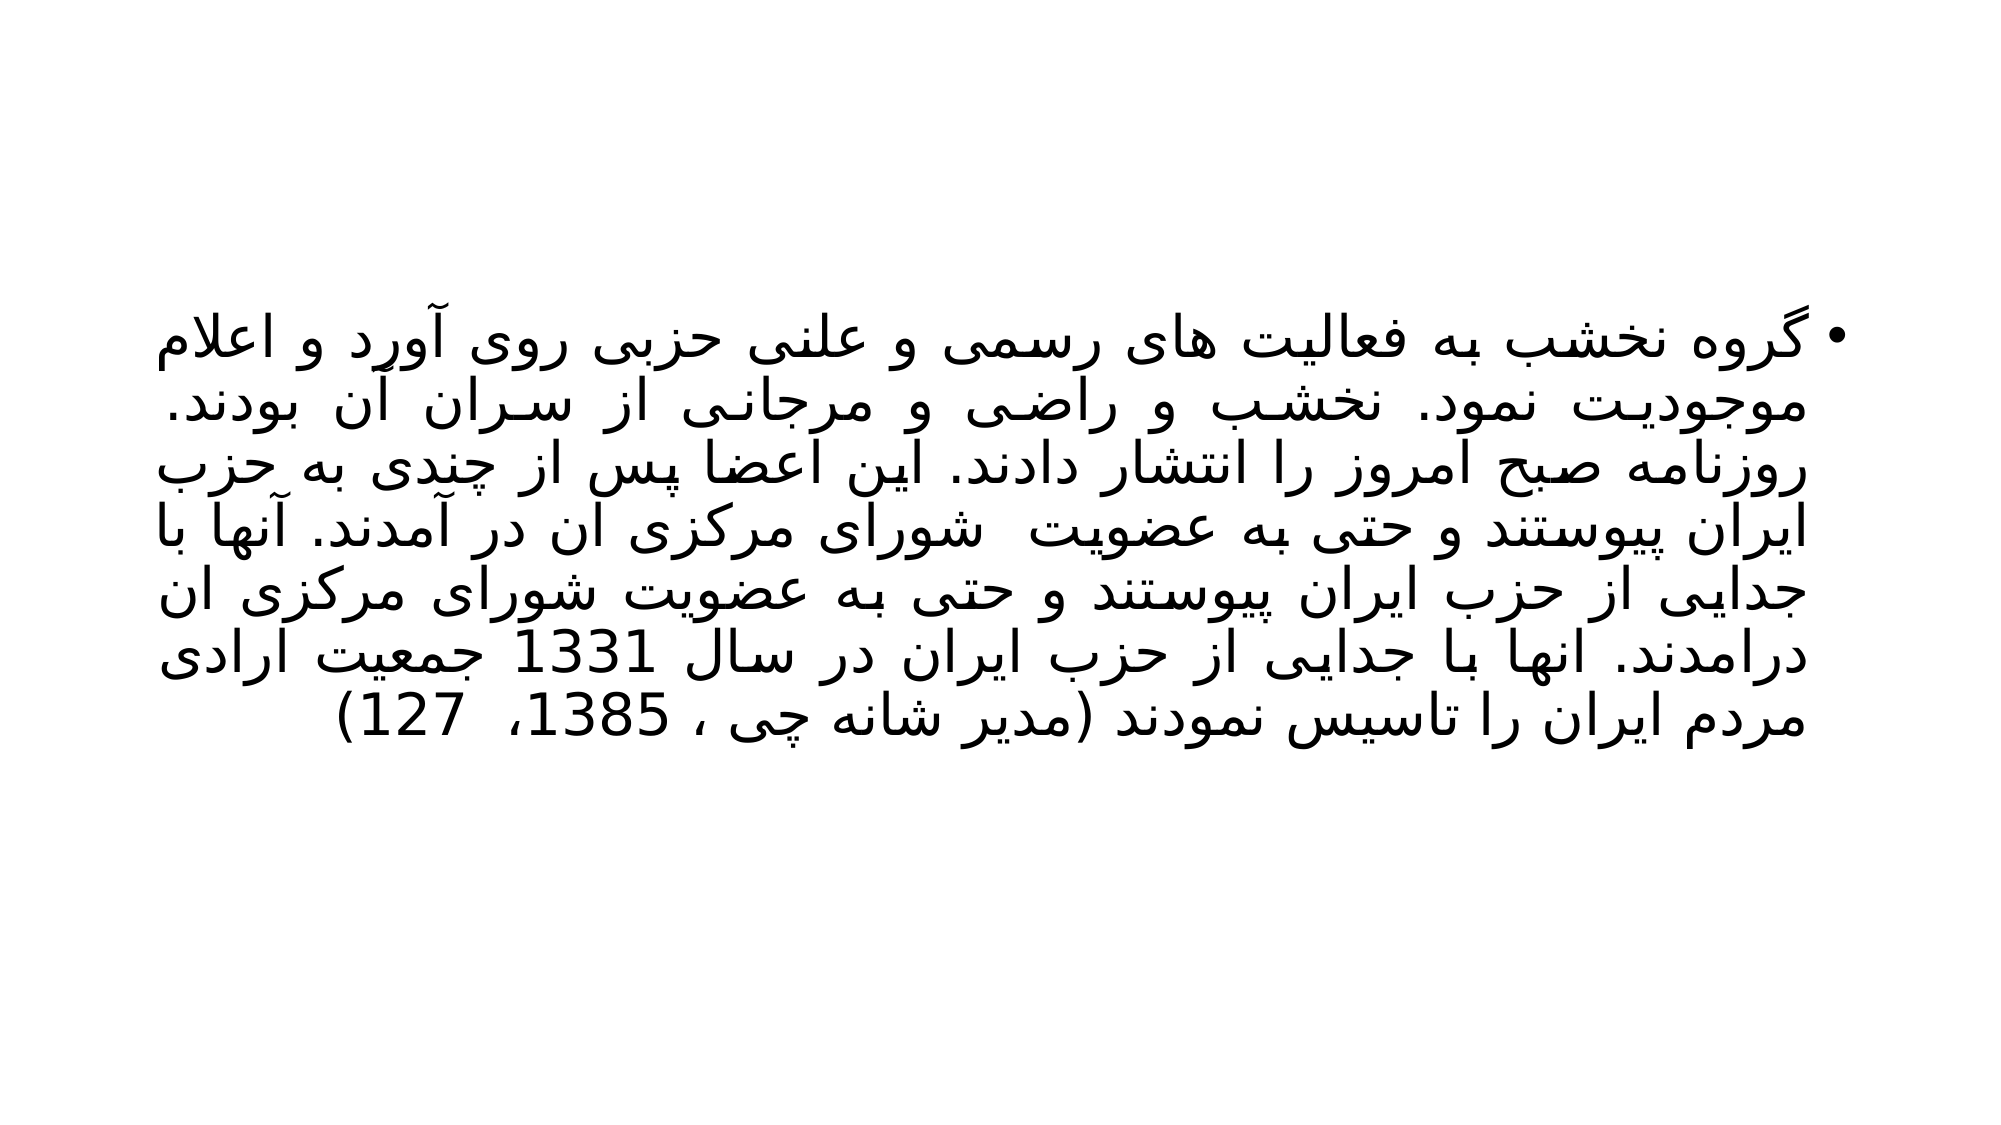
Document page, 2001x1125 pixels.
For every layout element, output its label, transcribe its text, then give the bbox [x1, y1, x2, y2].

list گروه نخشب به فعالیت های رسمی و علنی حزبی روی آورد و اعلام موجودیت نمود. نخشب و راضی و مرجانی از سران آن بودند. روزنامه صبح امروز را انتشار دادند. این اعضا پس از چندی به حزب ایران پیوستند و حتی به عضویت شورای مرکزی ان در آمدند. آنها با جدایی از حزب ایران پیوستند و حتی به عضویت شورای مرکزی ان درامدند. انها با جدایی از حزب ایران در سال 1331 جمعیت ارادی مردم ایران را تاسیس نمودند (مدیر شانه چی ، 1385، 127) [137, 299, 1863, 1014]
